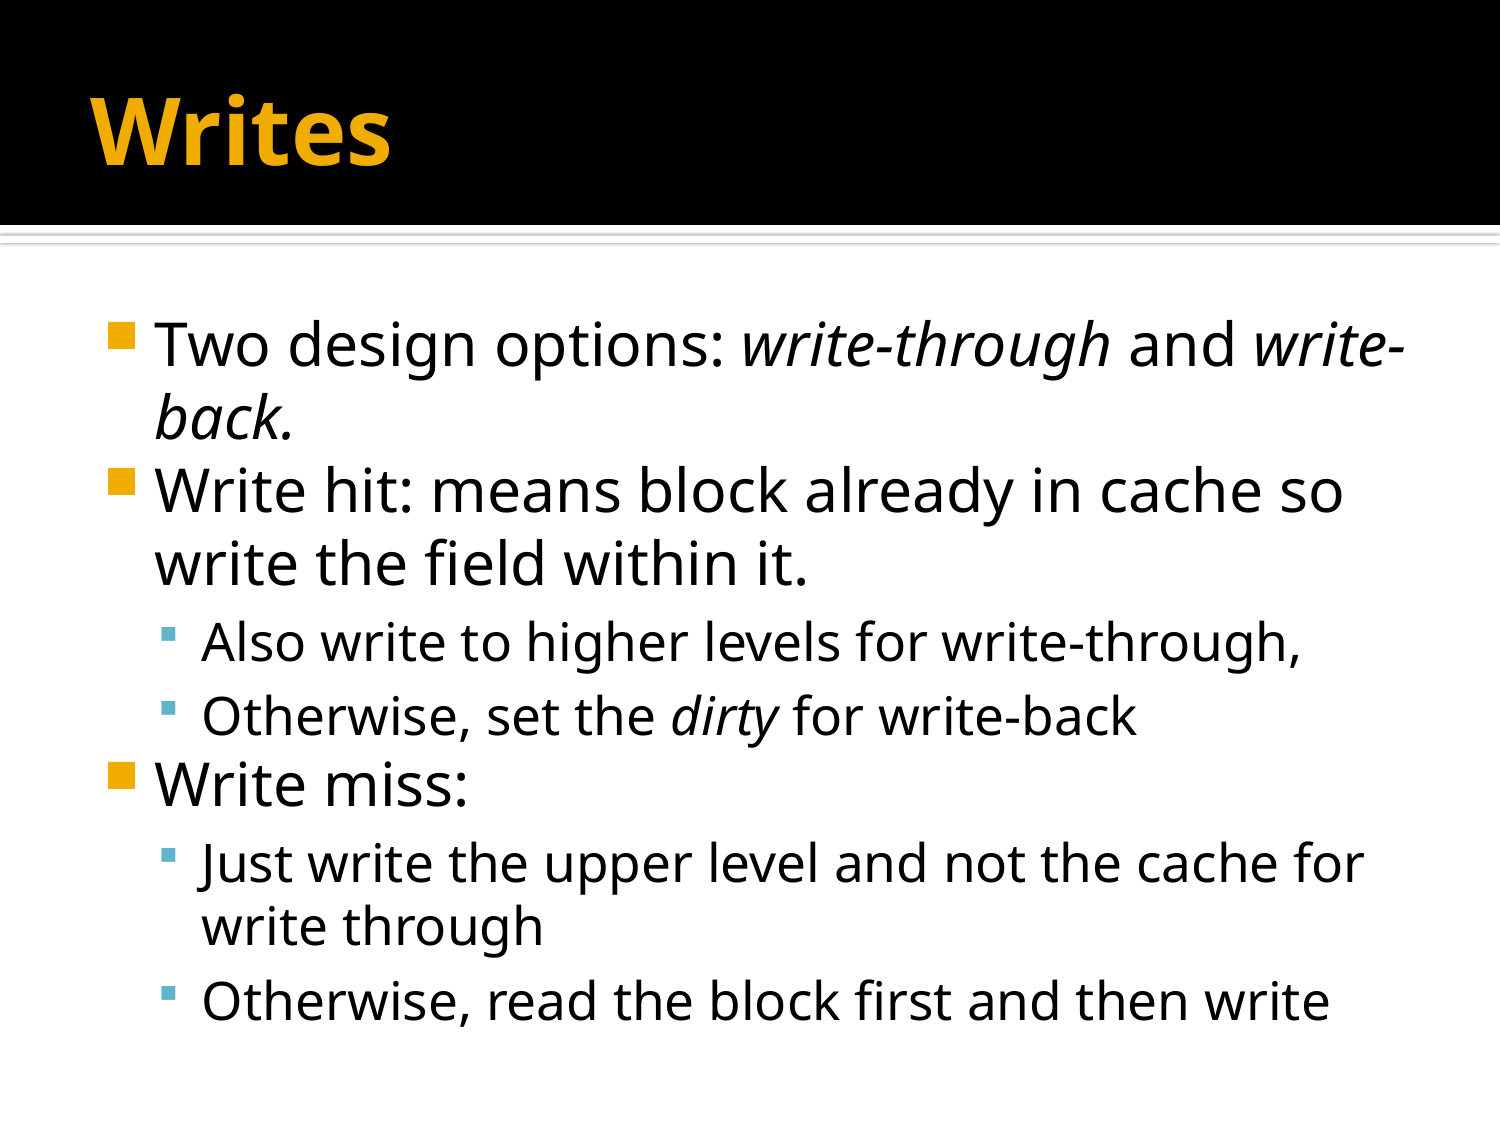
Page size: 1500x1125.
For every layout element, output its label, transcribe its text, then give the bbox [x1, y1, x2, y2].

list Two design options: write-through and write-back. Write hit: means block already in cache so write the field within it. Also write to higher levels for write-through, Otherwise, set the dirty for write-back Write miss: Just write the upper level and not the cache for write through Otherwise, read the block first and then write [75, 291, 1425, 1050]
title Writes [75, 25, 1425, 231]
